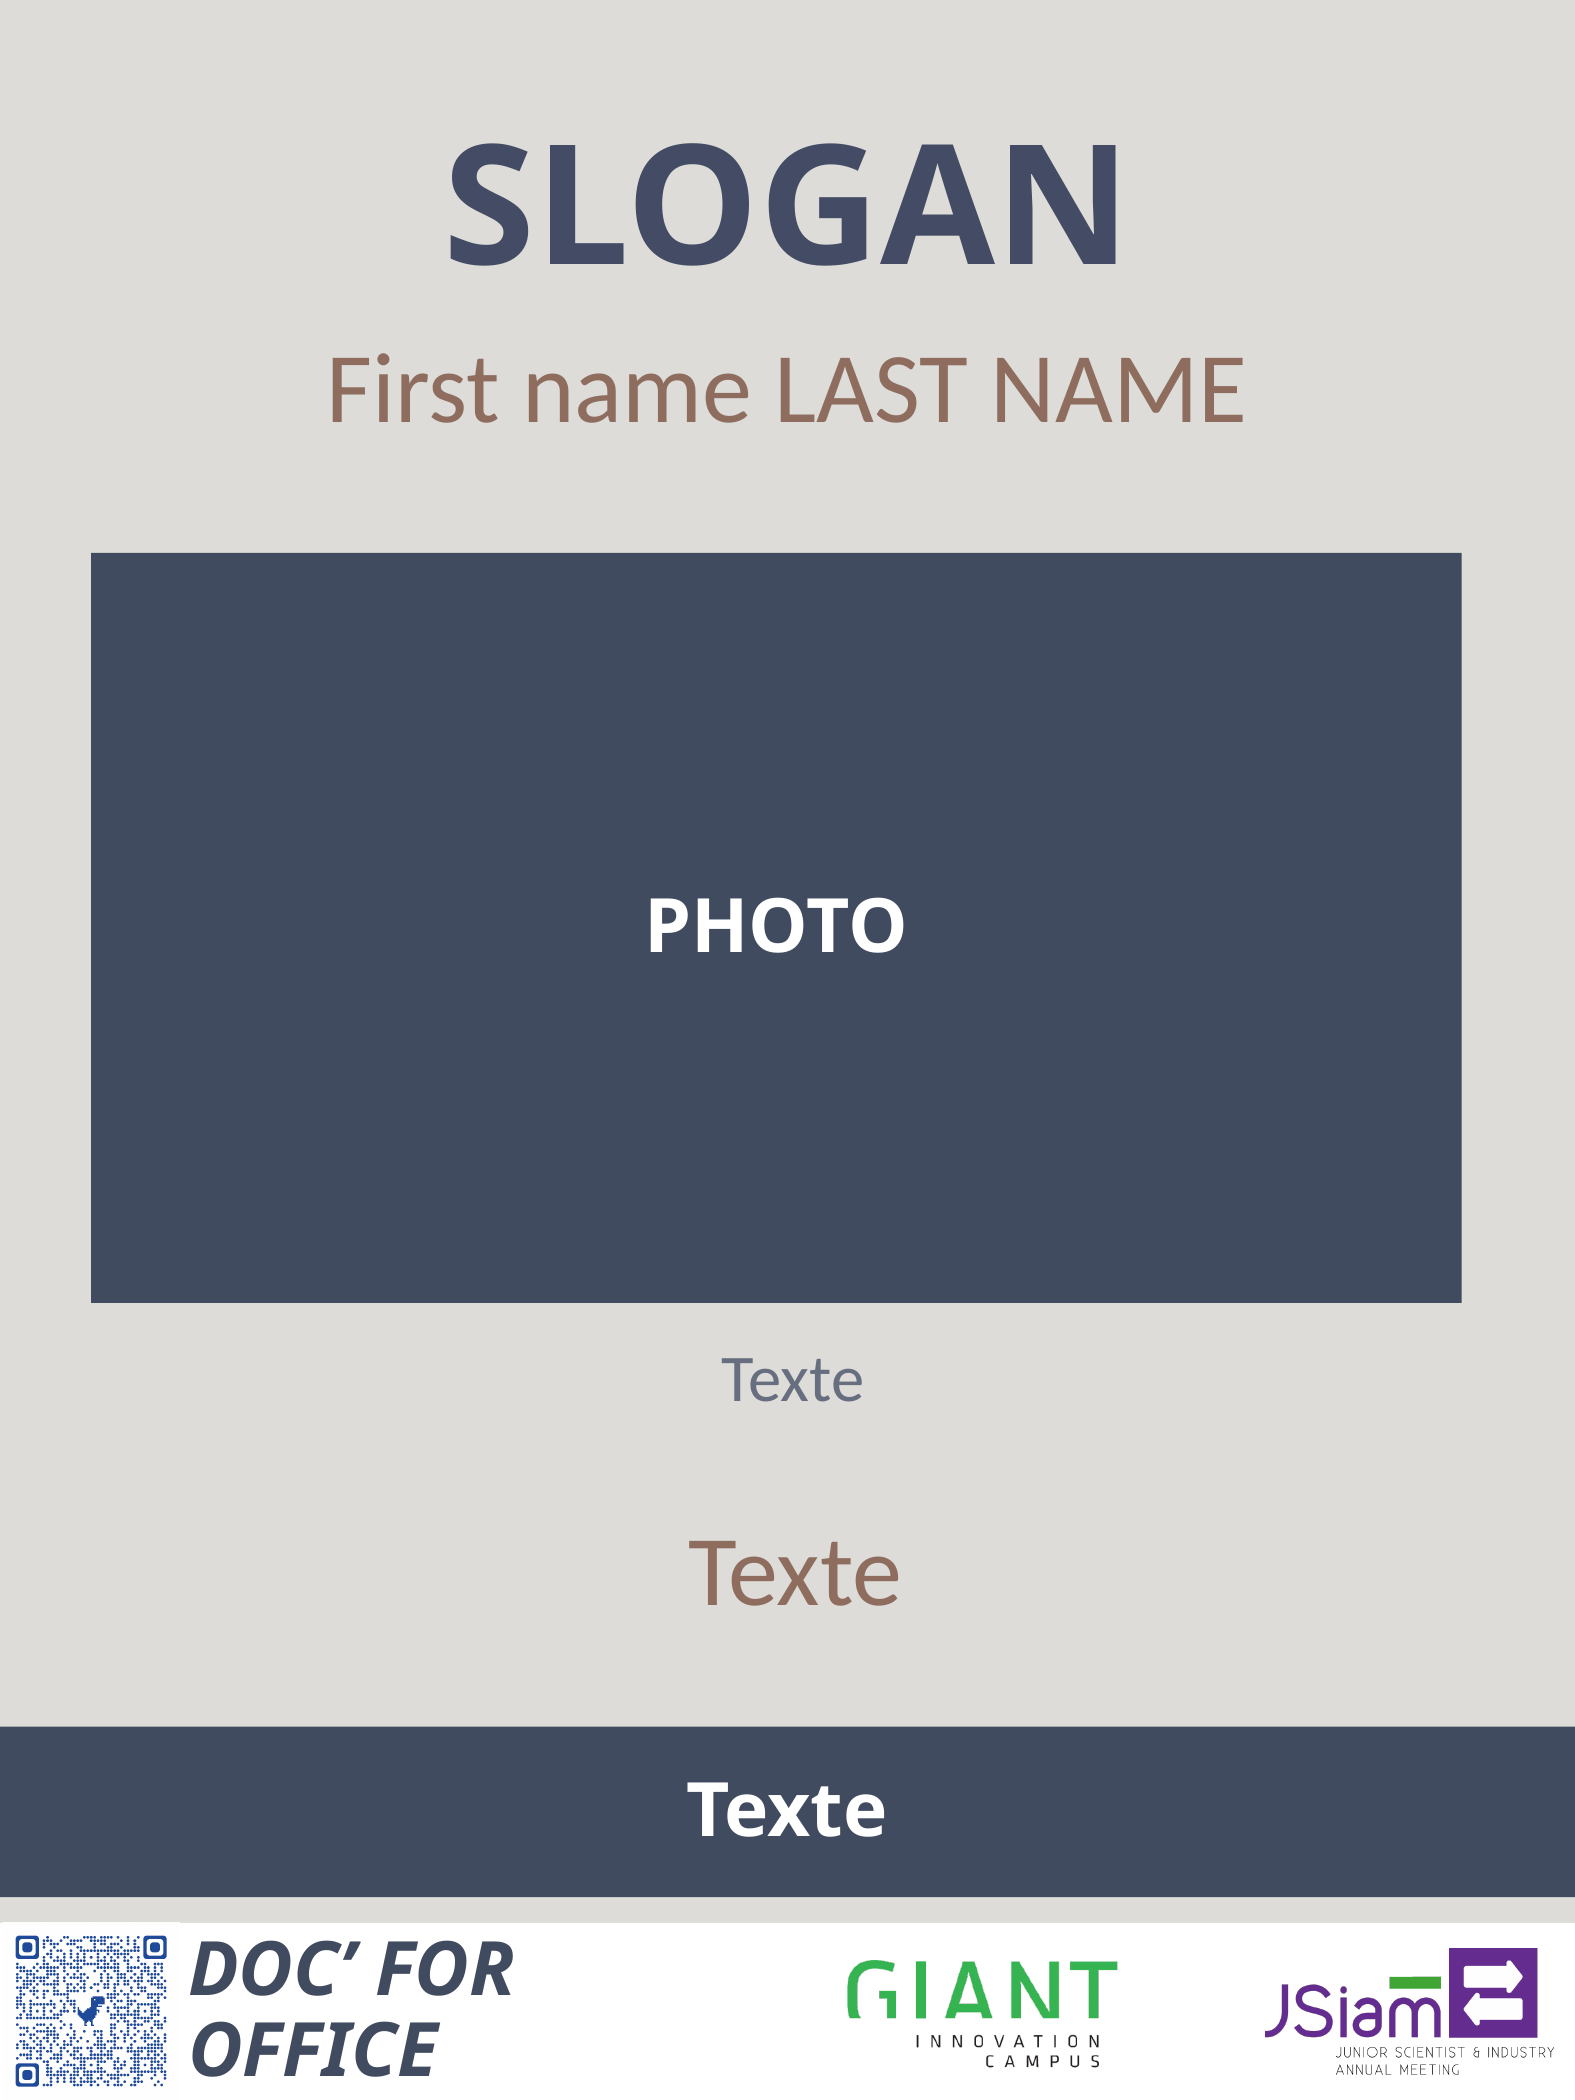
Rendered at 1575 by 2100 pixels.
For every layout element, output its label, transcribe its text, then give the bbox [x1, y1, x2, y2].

picture [1265, 1948, 1554, 2075]
text_box PHOTO [91, 552, 1462, 1303]
picture [2, 1922, 180, 2100]
picture [838, 1947, 1133, 2076]
text_box SLOGAN [0, 0, 1575, 421]
text_box Texte [288, 1326, 1298, 1422]
text_box Texte [291, 1498, 1301, 1633]
text_box Texte [0, 1726, 1575, 1898]
text_box First name LAST NAME [282, 314, 1292, 450]
text_box DOC’ FOR OFFICE [180, 1957, 664, 2065]
text_box [180, 1922, 1575, 2100]
